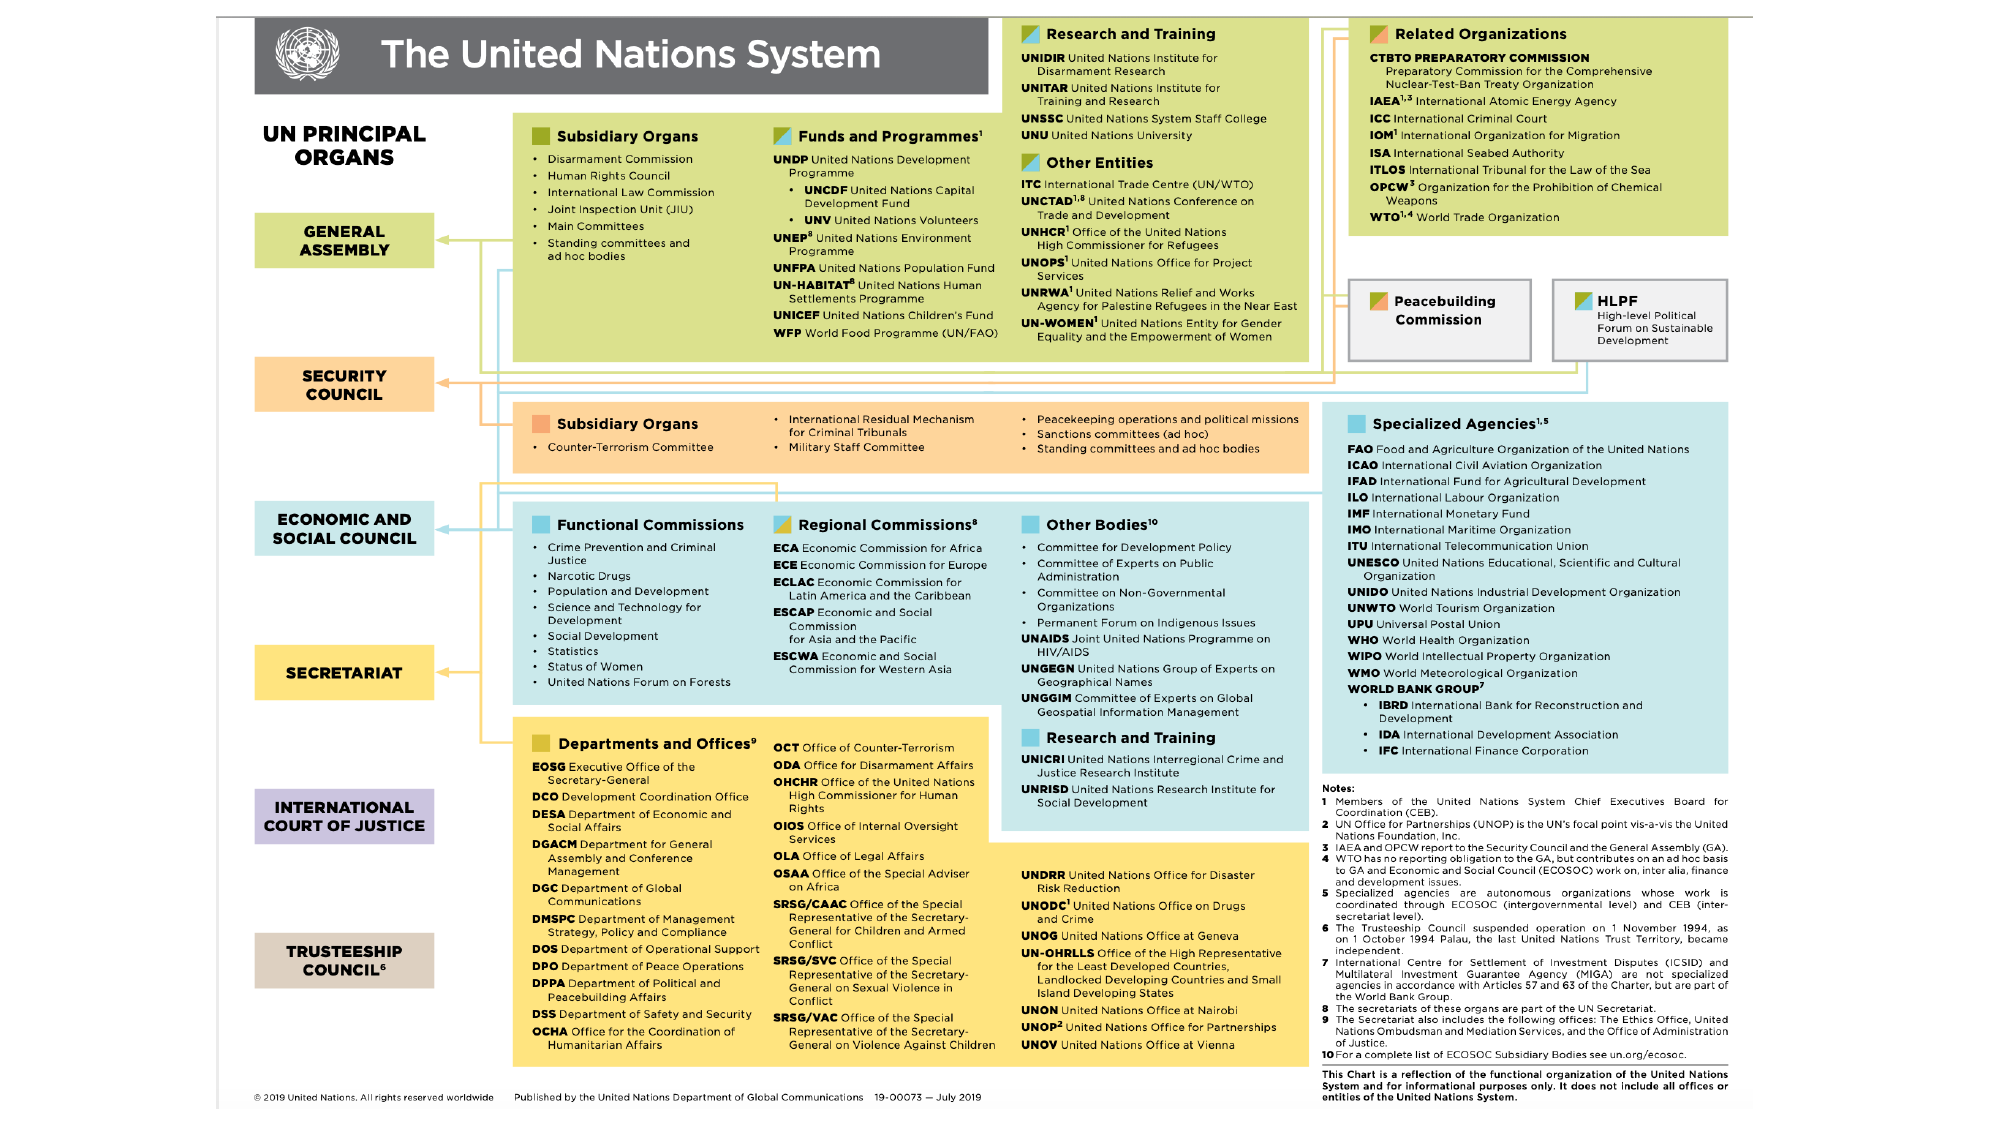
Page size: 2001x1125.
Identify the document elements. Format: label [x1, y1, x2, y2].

list [216, 16, 1753, 1109]
